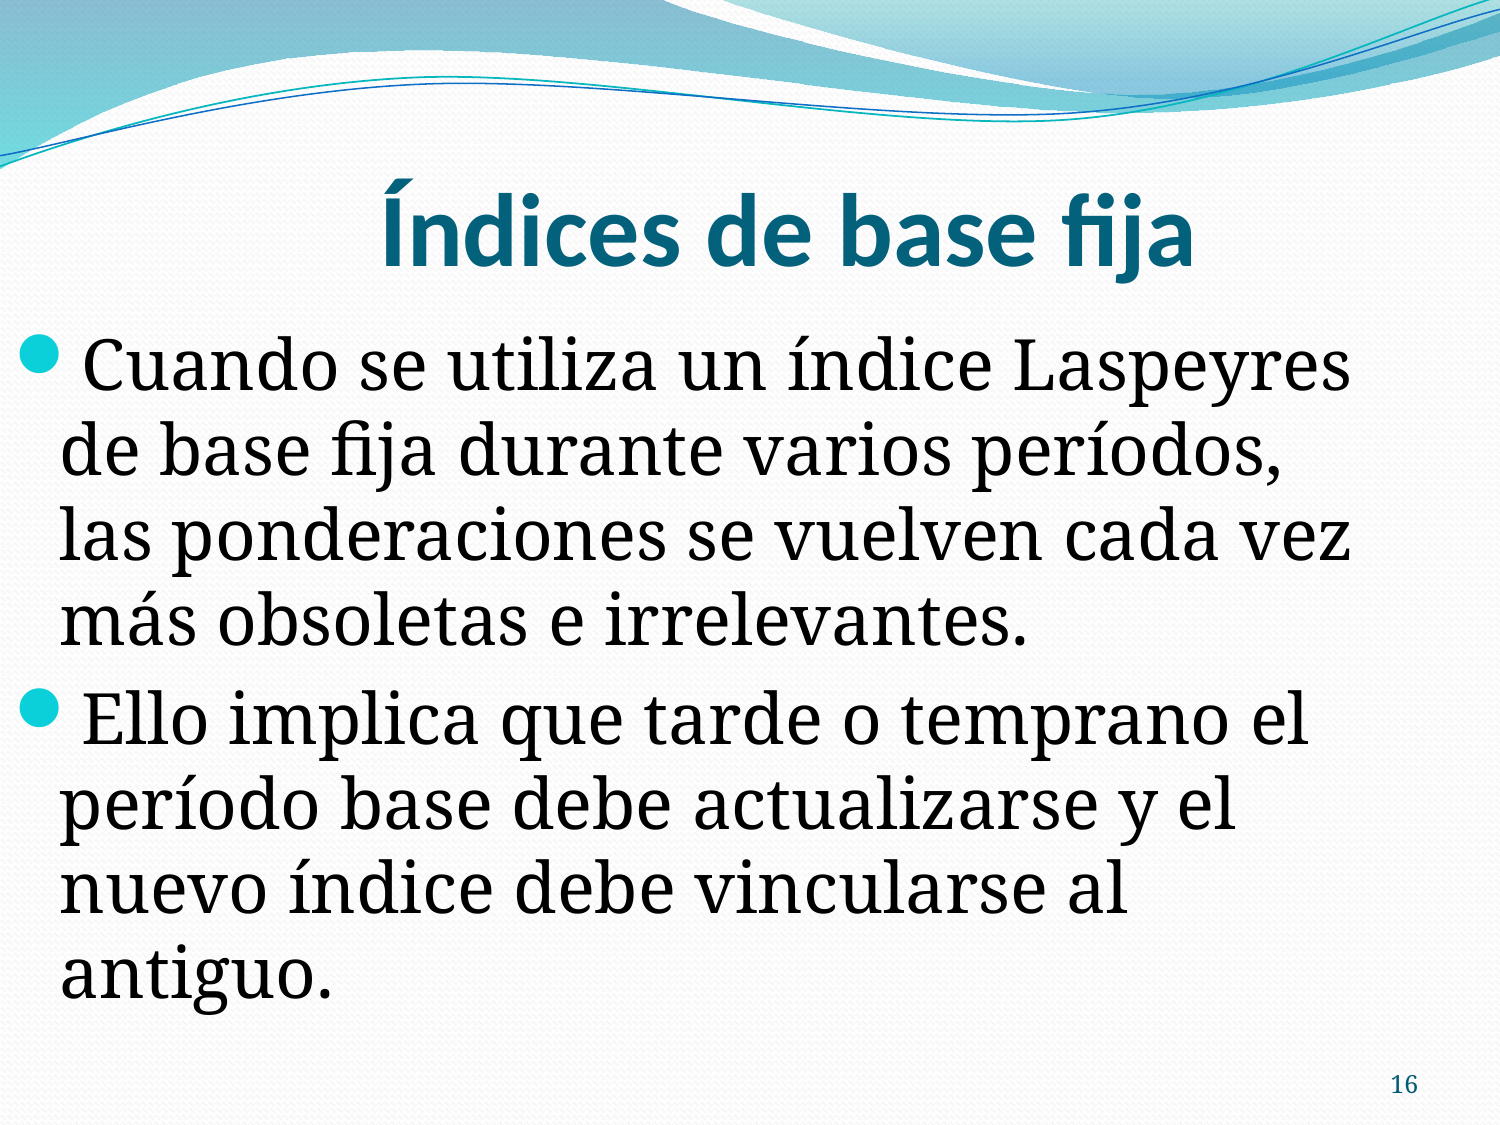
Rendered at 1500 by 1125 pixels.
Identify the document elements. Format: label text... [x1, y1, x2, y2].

slide_number 16 [1299, 1042, 1425, 1103]
title Índices de base fija [77, 152, 1500, 288]
list Cuando se utiliza un índice Laspeyres de base fija durante varios períodos, las ponderaciones se vuelven cada vez más obsoletas e irrelevantes. Ello implica que tarde o temprano el período base debe actualizarse y el nuevo índice debe vincularse al antiguo. [0, 312, 1375, 1025]
